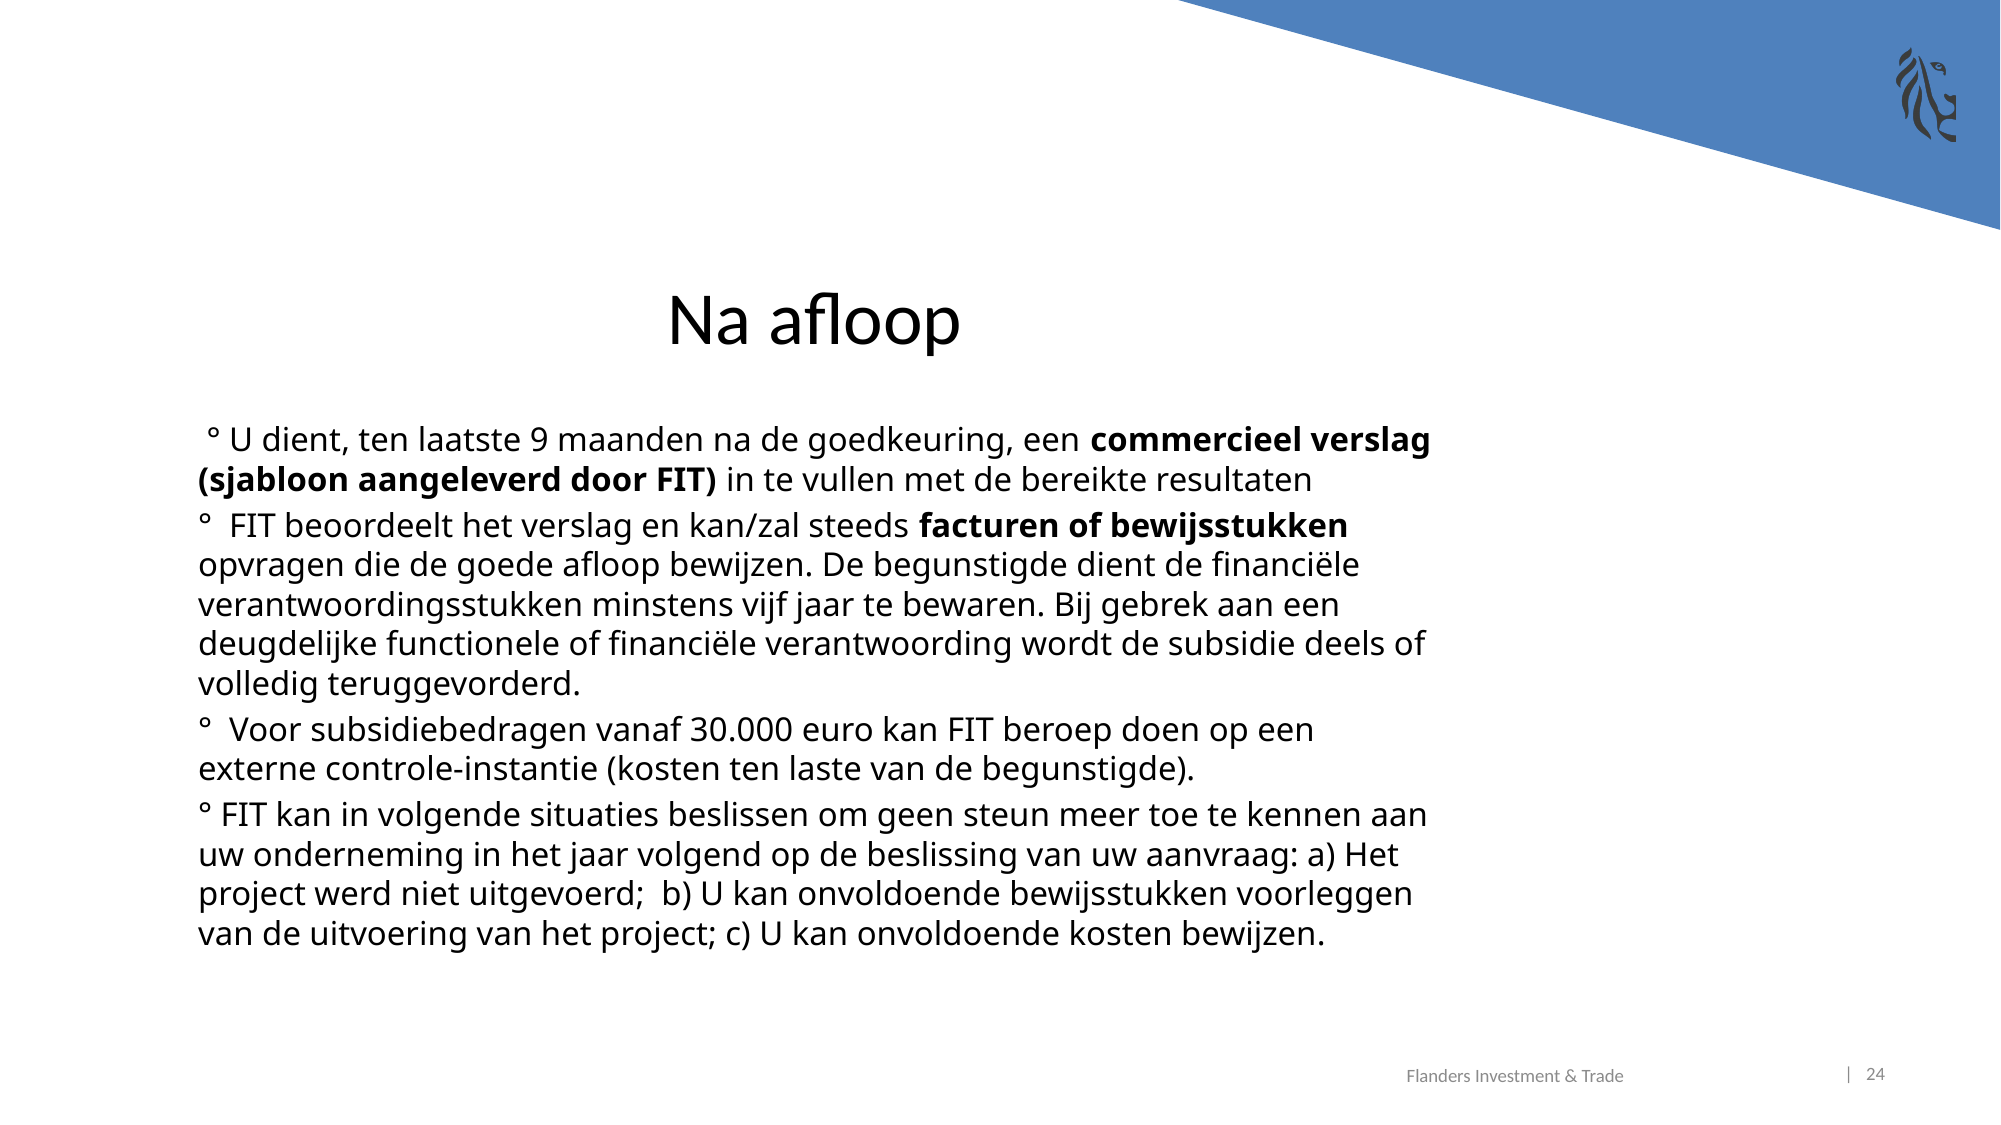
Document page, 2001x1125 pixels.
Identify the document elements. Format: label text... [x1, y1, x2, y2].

picture [1896, 47, 1956, 142]
title Na afloop [183, 149, 1448, 367]
footer Flanders Investment & Trade [1119, 1045, 1911, 1105]
list ° U dient, ten laatste 9 maanden na de goedkeuring, een commercieel verslag (sjabloon aangeleverd door FIT) in te vullen met de bereikte resultaten ° FIT beoordeelt het verslag en kan/zal steeds facturen of bewijsstukken opvragen die de goede afloop bewijzen. De begunstigde dient de financiële verantwoordingsstukken minstens vijf jaar te bewaren. Bij gebrek aan een deugdelijke functionele of financiële verantwoording wordt de subsidie deels of volledig teruggevorderd. ° Voor subsidiebedragen vanaf 30.000 euro kan FIT beroep doen op een externe controle-instantie (kosten ten laste van de begunstigde). ° FIT kan in volgende situaties beslissen om geen steun meer toe te kennen aan uw onderneming in het jaar volgend op de beslissing van uw aanvraag: a) Het project werd niet uitgevoerd; b) U kan onvoldoende bewijsstukken voorleggen van de uitvoering van het project; c) U kan onvoldoende kosten bewijzen. [183, 411, 1448, 1019]
